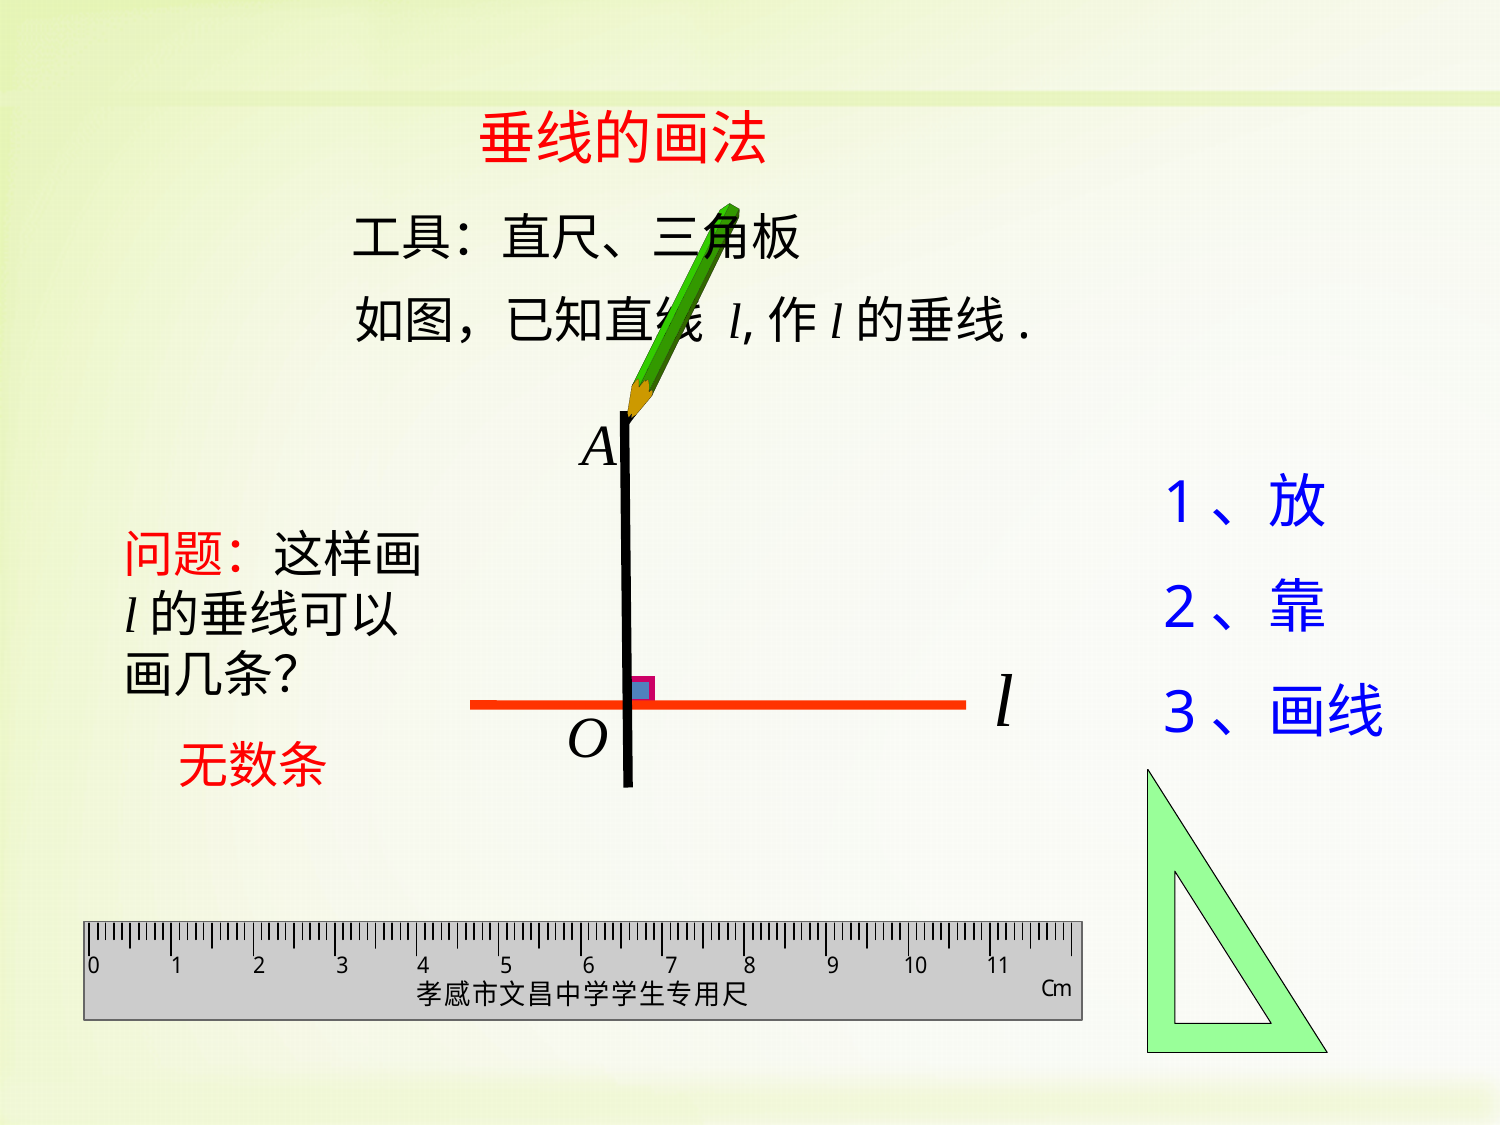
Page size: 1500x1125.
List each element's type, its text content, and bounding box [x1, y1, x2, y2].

text_box 垂线的画法 [433, 93, 813, 179]
text_box A [566, 399, 632, 485]
text_box 工具：直尺、三角板 [336, 198, 619, 273]
text_box 1、放 2、靠 3、画线 [1148, 421, 1418, 752]
text_box [628, 678, 652, 703]
text_box l [978, 643, 1029, 749]
text_box O [551, 691, 624, 777]
text_box 无数条 [164, 726, 380, 802]
text_box 问题：这样画l的垂线可以画几条？ [108, 515, 464, 711]
text_box 工具：直尺、三角板 [745, 198, 943, 273]
text_box 如图，已知直线 l,作l的垂线. [339, 281, 615, 356]
picture [0, 0, 1500, 1125]
text_box 如图，已知直线 l,作l的垂线. [749, 281, 1181, 356]
